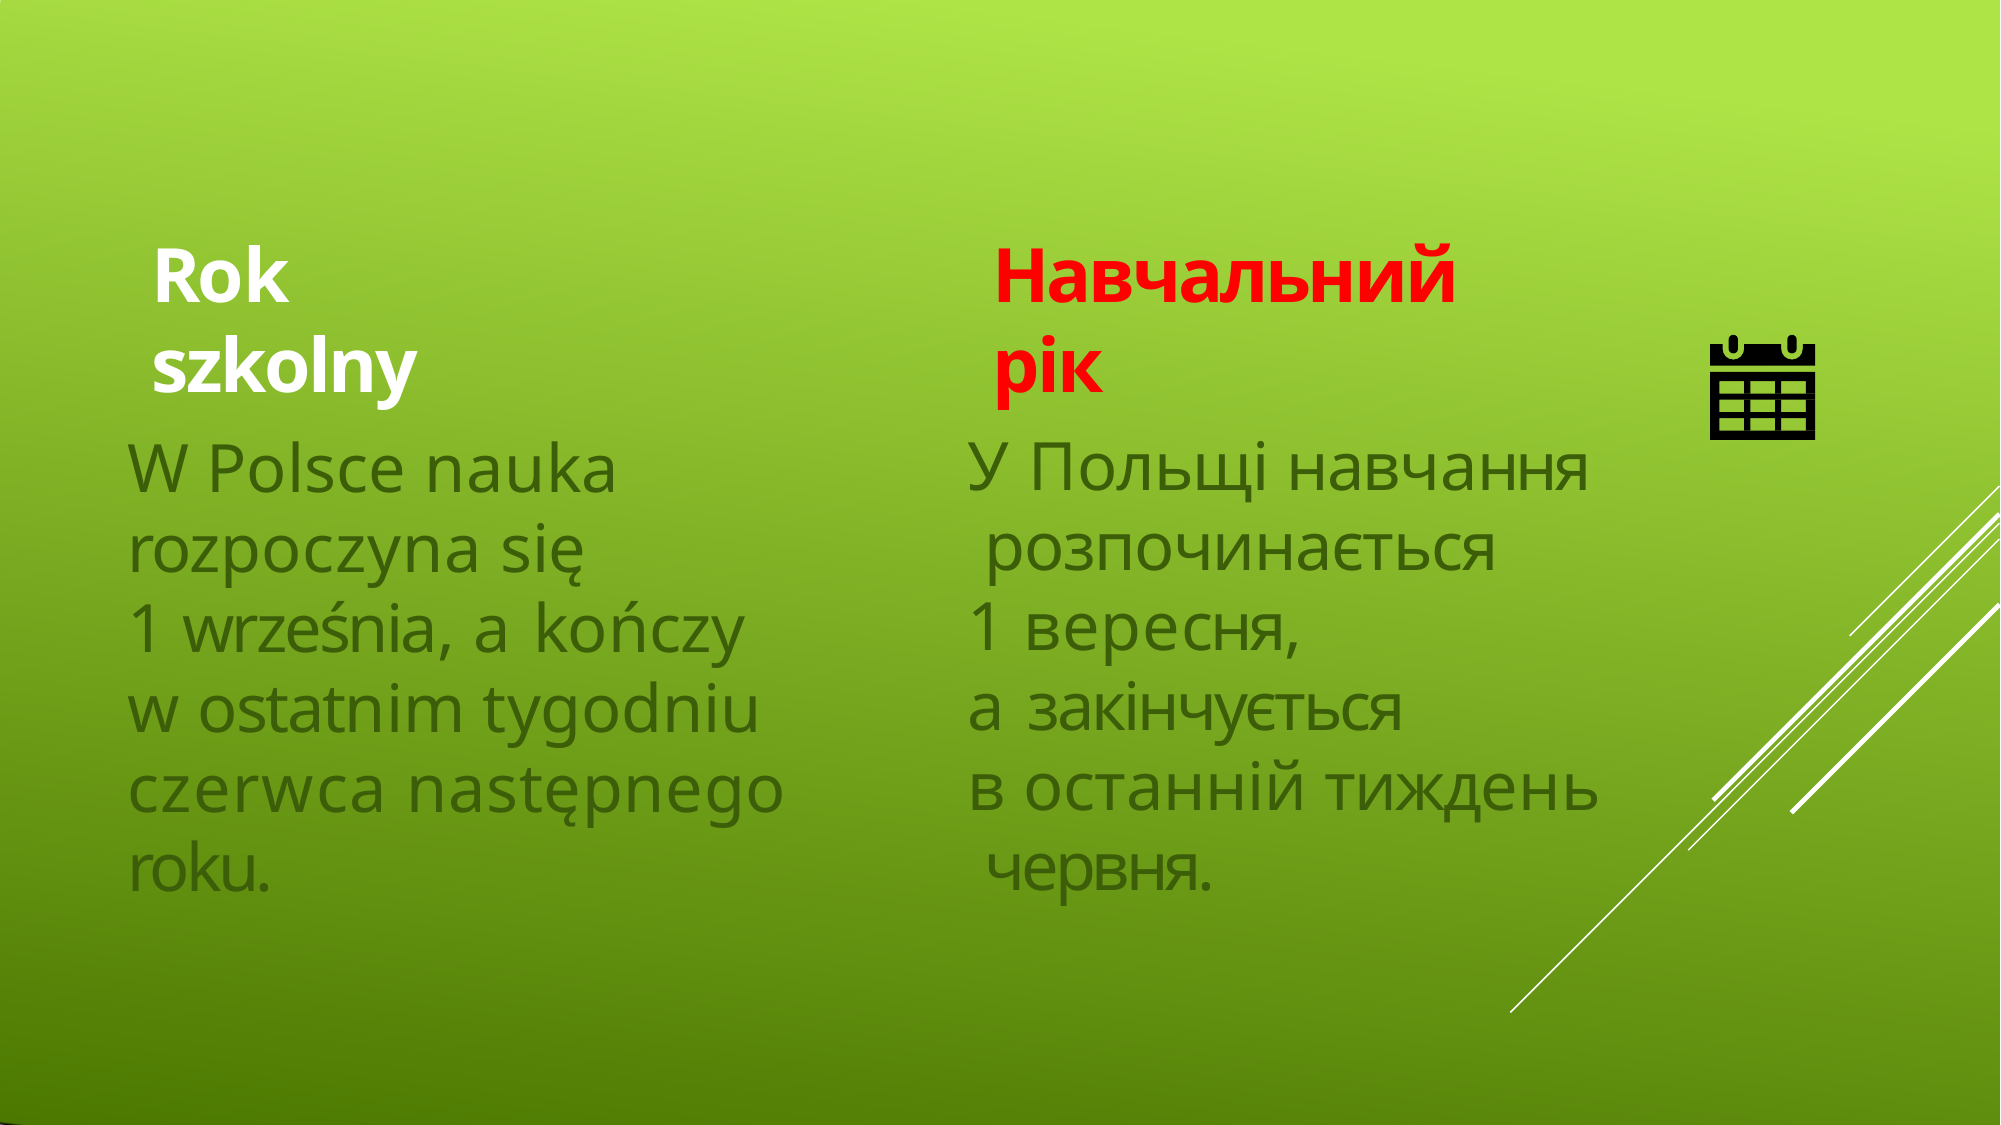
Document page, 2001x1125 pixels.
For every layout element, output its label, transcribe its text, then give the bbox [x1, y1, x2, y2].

text_box У Польщі навчання розпочинається 1 вересня, а закінчується в останній тиждень червня. [965, 421, 1604, 904]
text_box Навчальний рік [990, 225, 1570, 408]
title Rok szkolny [149, 225, 576, 416]
text_box [1710, 344, 1816, 366]
text_box [1728, 334, 1738, 354]
text_box [1710, 371, 1816, 440]
picture [0, 0, 2000, 1125]
text_box [1787, 334, 1797, 354]
text_box W Polsce nauka rozpoczyna się 1 września, a kończy w ostatnim tygodniu czerwca następnego roku. [125, 423, 824, 906]
